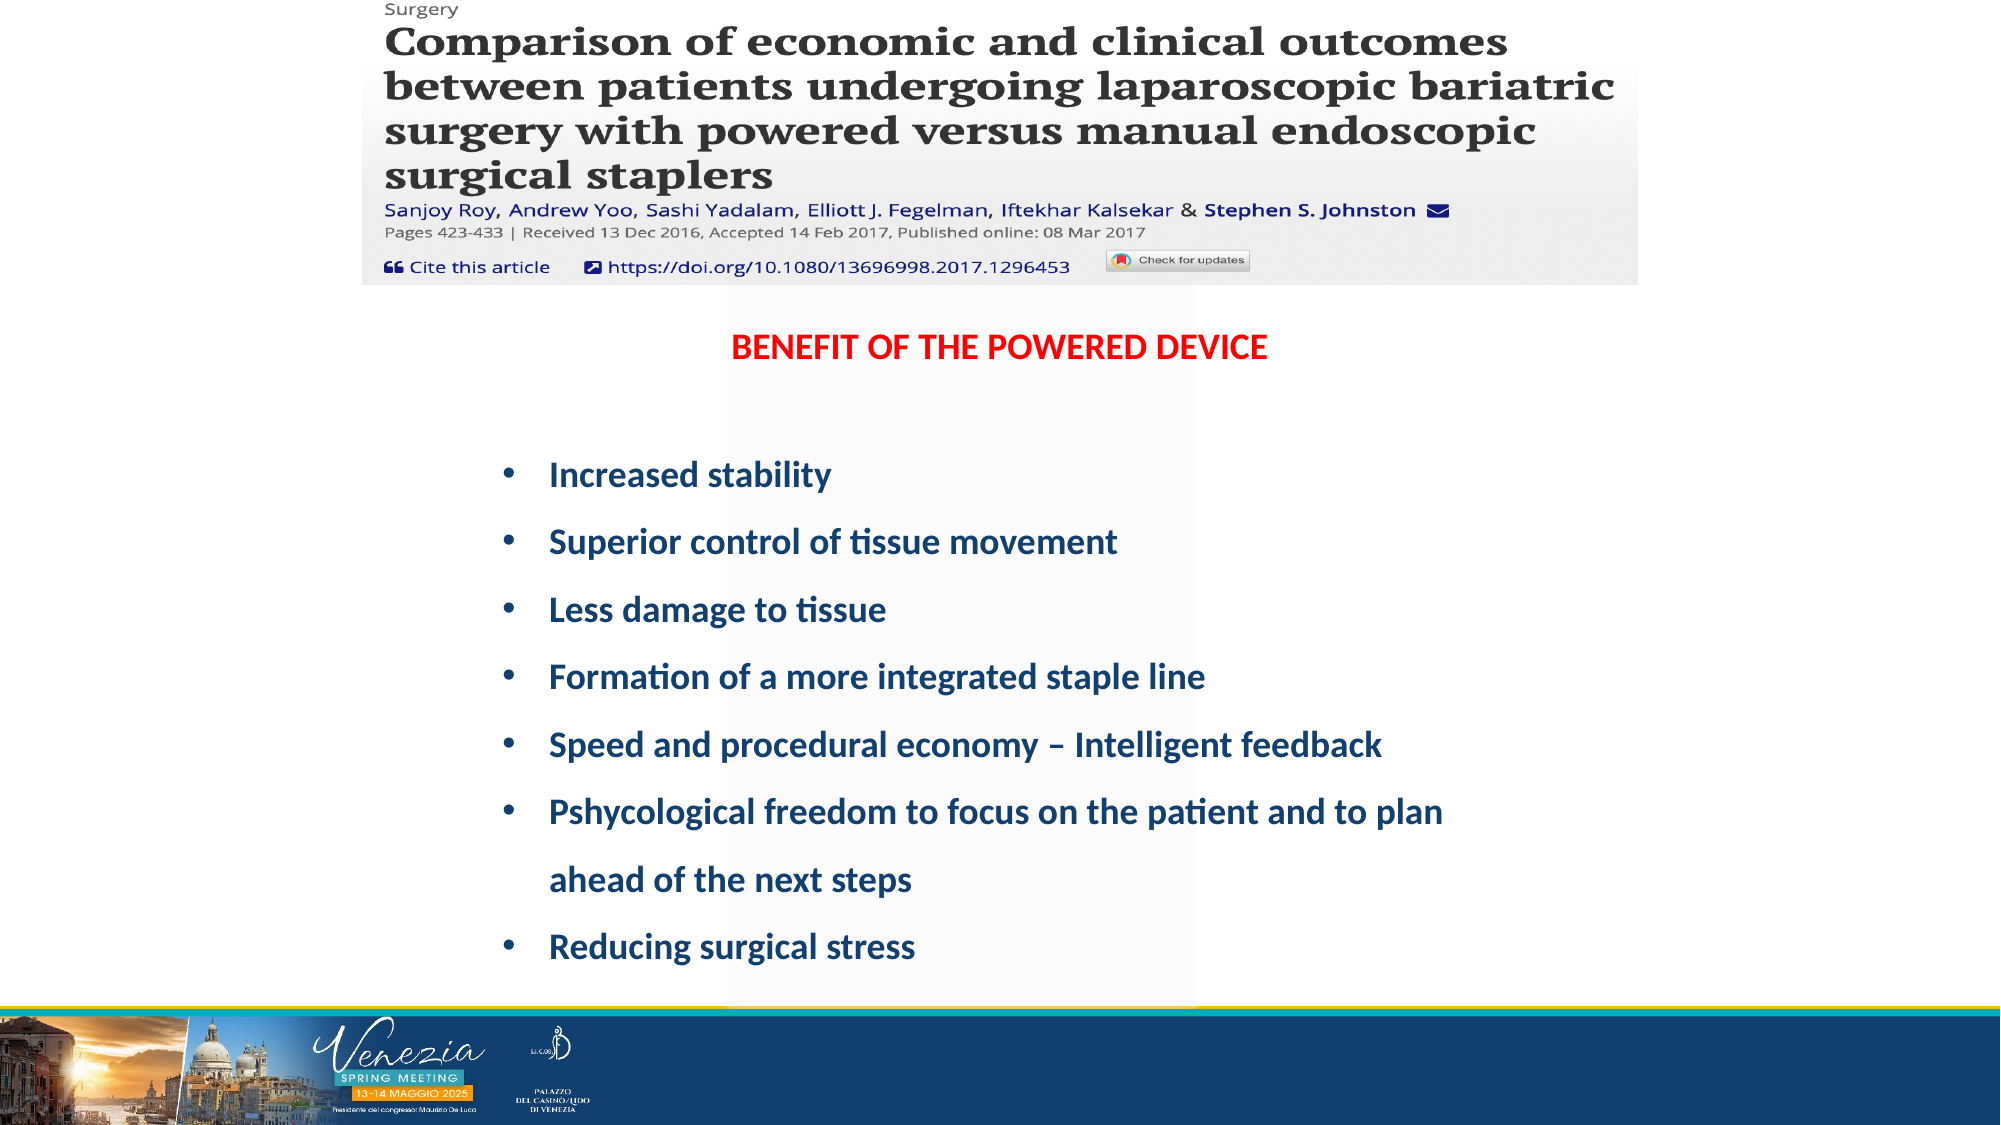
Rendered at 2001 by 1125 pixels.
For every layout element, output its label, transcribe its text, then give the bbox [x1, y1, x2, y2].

text_box BENEFIT OF THE POWERED DEVICE [454, 314, 1546, 375]
picture [0, 1017, 609, 1125]
picture [361, 0, 1638, 286]
text_box Increased stability Superior control of tissue movement Less damage to tissue Formation of a more integrated staple line Speed and procedural economy – Intelligent feedback Pshycological freedom to focus on the patient and to plan ahead of the next steps Reducing surgical stress [487, 419, 1513, 975]
